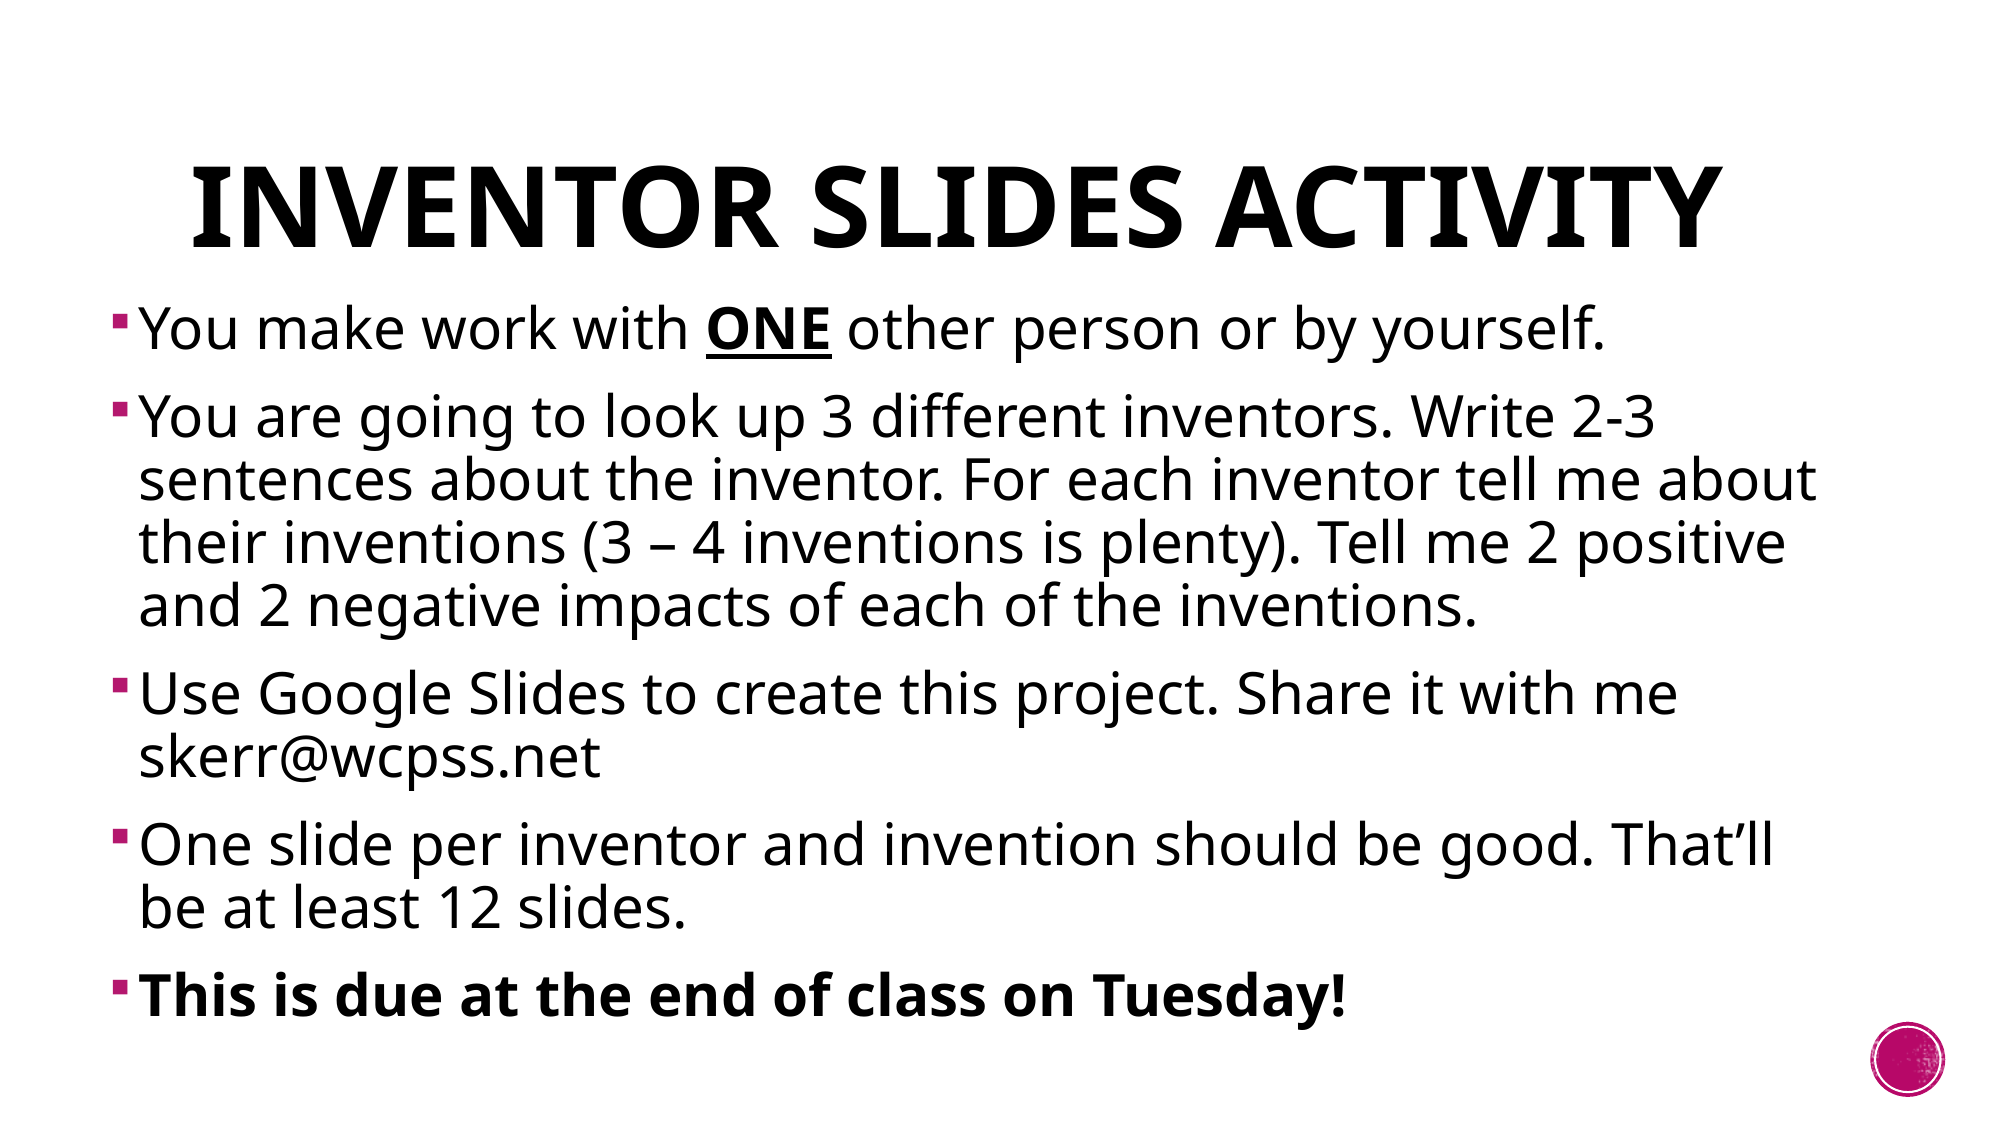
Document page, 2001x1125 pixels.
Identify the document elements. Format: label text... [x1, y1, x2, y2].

title Inventor Slides Activity [175, 79, 1826, 291]
list You make work with ONE other person or by yourself. You are going to look up 3 different inventors. Write 2-3 sentences about the inventor. For each inventor tell me about their inventions (3 – 4 inventions is plenty). Tell me 2 positive and 2 negative impacts of each of the inventions. Use Google Slides to create this project. Share it with me skerr@wcpss.net One slide per inventor and invention should be good. That’ll be at least 12 slides. This is due at the end of class on Tuesday! [93, 291, 1859, 1091]
